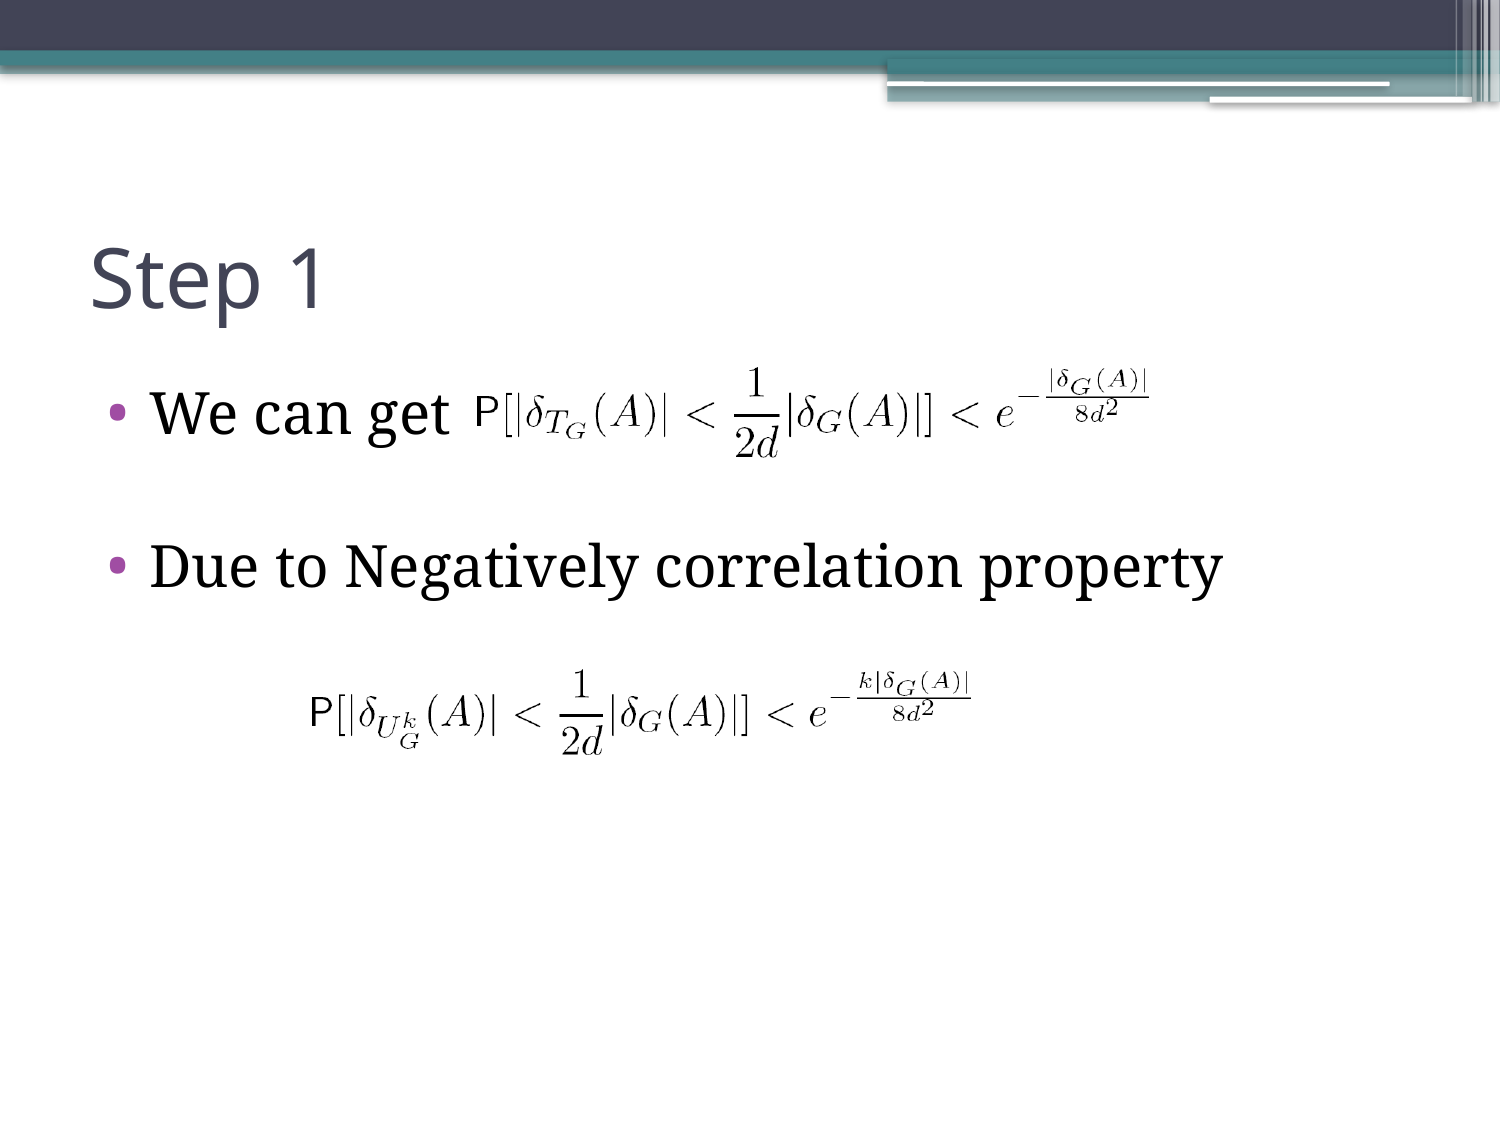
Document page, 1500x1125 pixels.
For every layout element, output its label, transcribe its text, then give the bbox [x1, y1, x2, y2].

picture [292, 656, 977, 791]
title Step 1 [75, 187, 1425, 363]
picture [456, 351, 1155, 477]
list We can get Due to Negatively correlation property [75, 368, 1425, 1079]
